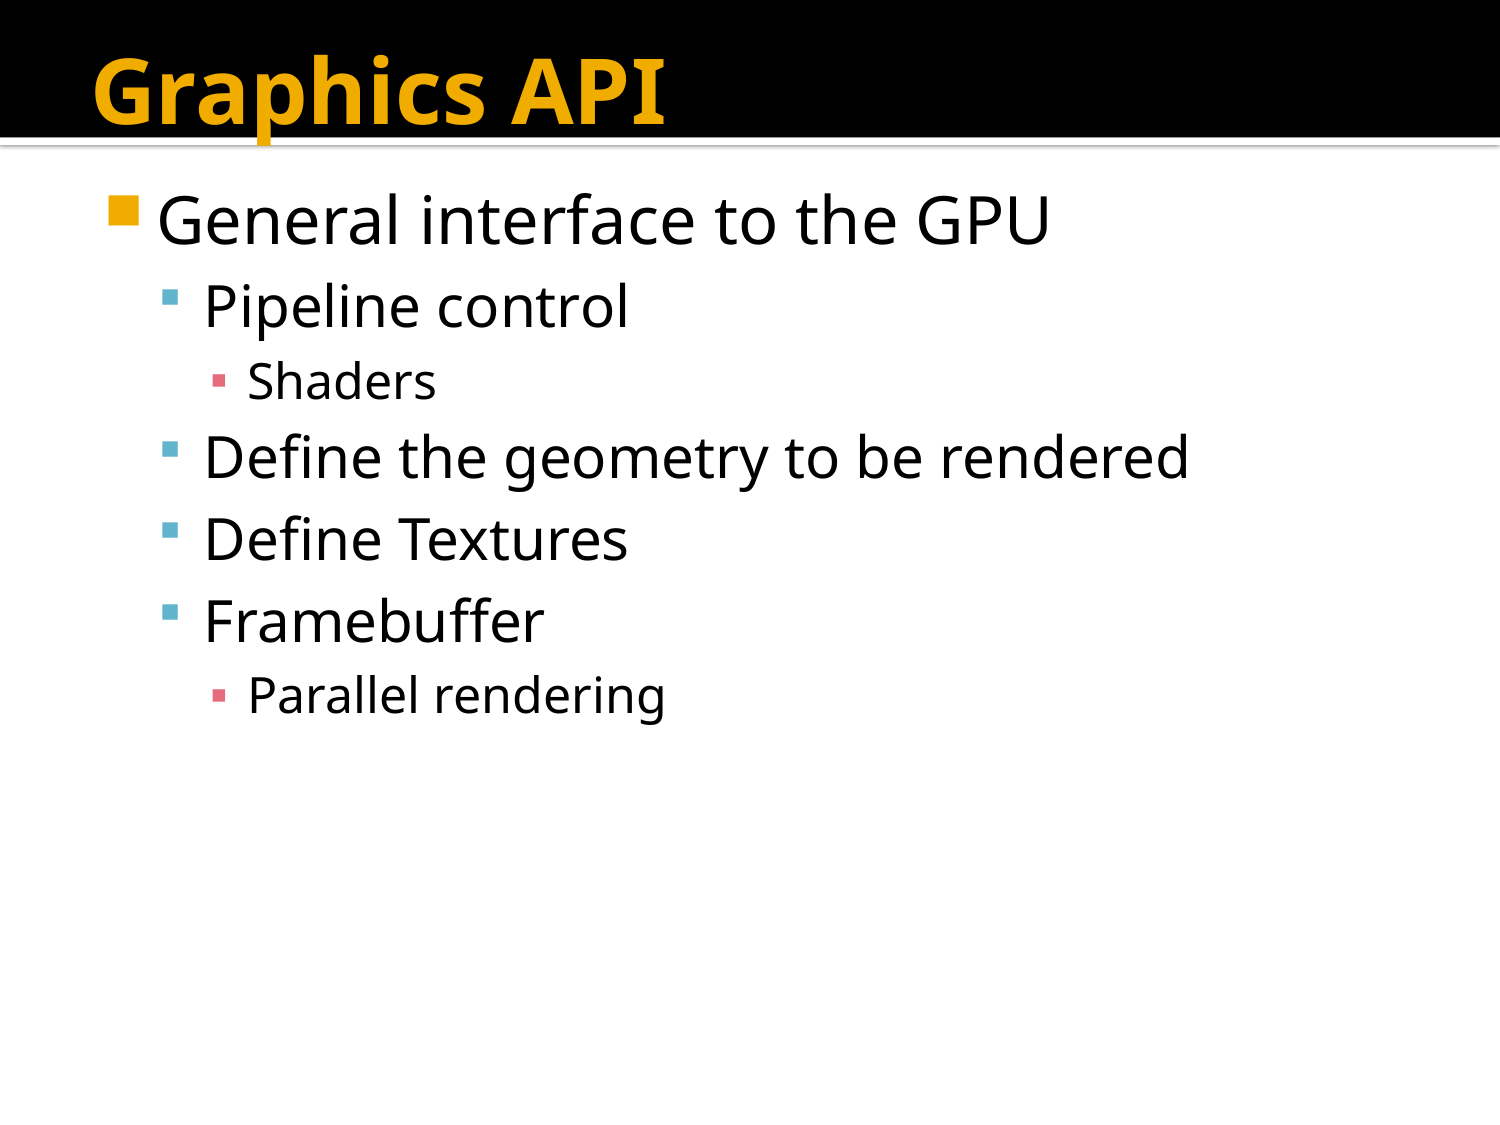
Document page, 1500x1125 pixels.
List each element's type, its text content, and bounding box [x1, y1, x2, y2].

title Graphics API [75, 25, 1425, 150]
list General interface to the GPU Pipeline control Shaders Define the geometry to be rendered Define Textures Framebuffer Parallel rendering [75, 162, 1425, 1063]
